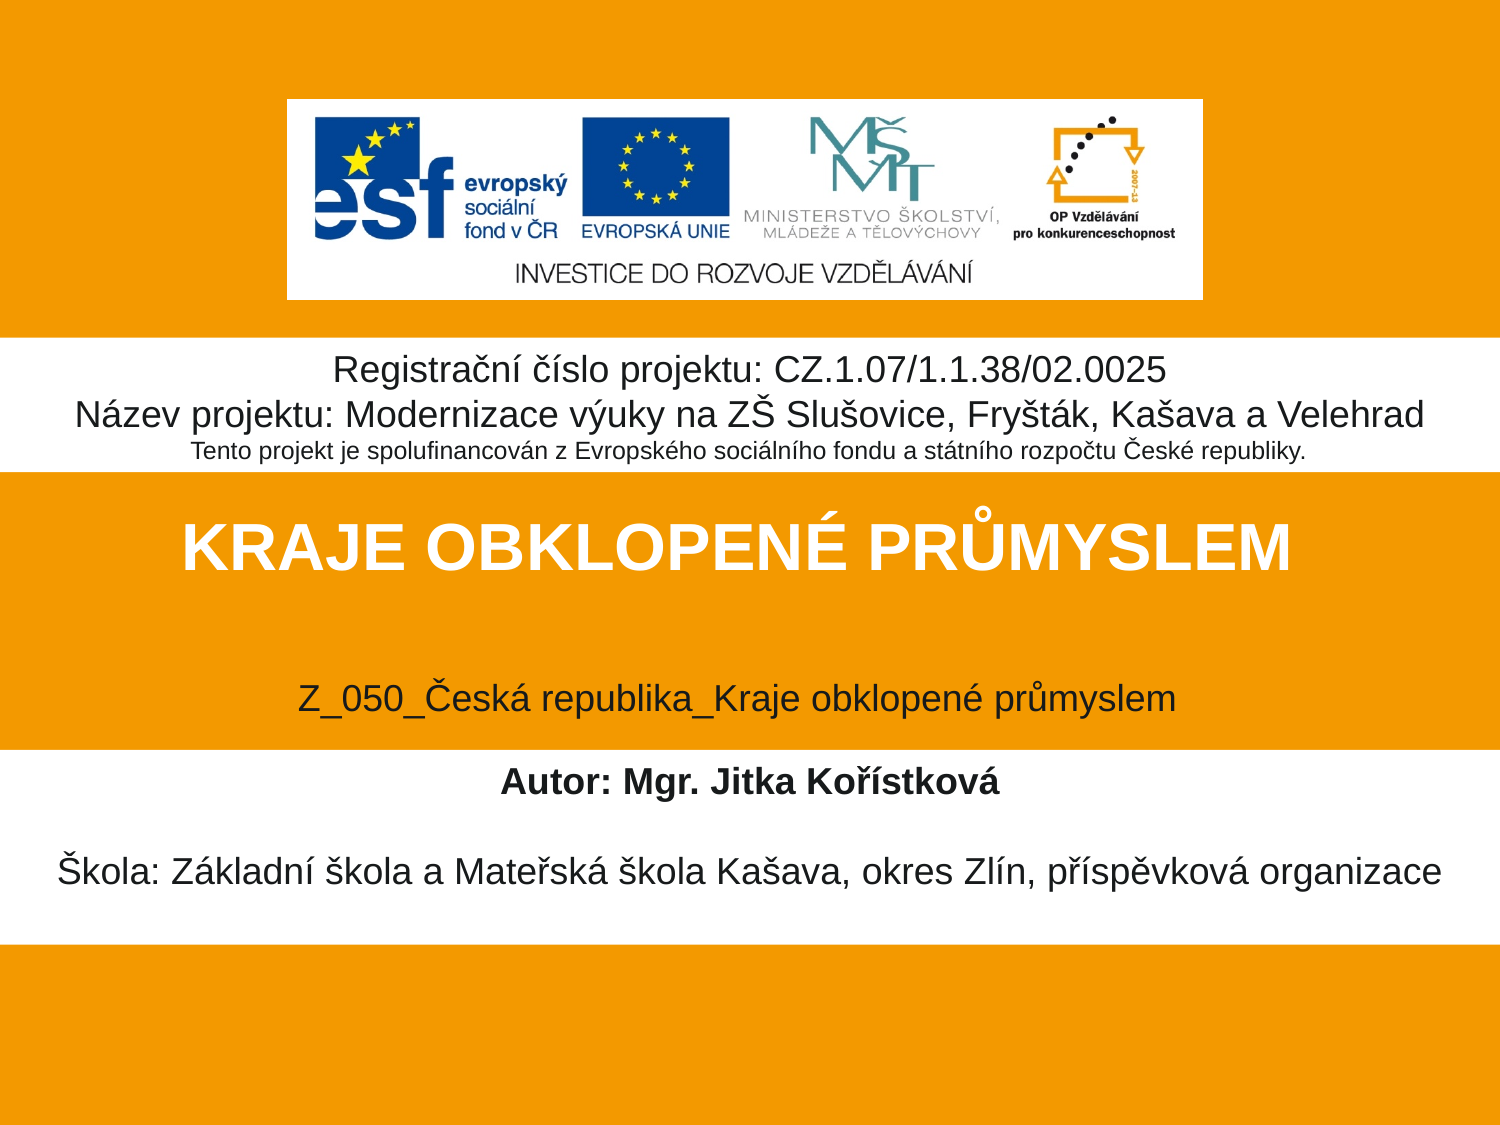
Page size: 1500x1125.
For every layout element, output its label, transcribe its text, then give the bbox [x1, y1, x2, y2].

picture [287, 99, 1203, 300]
title KRAJE OBKLOPENÉ PRŮMYSLEM Z_050_Česká republika_Kraje obklopené průmyslem [99, 562, 1376, 749]
text_box Autor: Mgr. Jitka Kořístková Škola: Základní škola a Mateřská škola Kašava, okres Zlín, příspěvková organizace [0, 749, 1500, 945]
text_box Registrační číslo projektu: CZ.1.07/1.1.38/02.0025 Název projektu: Modernizace výuky na ZŠ Slušovice, Fryšták, Kašava a Velehrad Tento projekt je spolufinancován z Evropského sociálního fondu a státního rozpočtu České republiky. [0, 337, 1500, 473]
